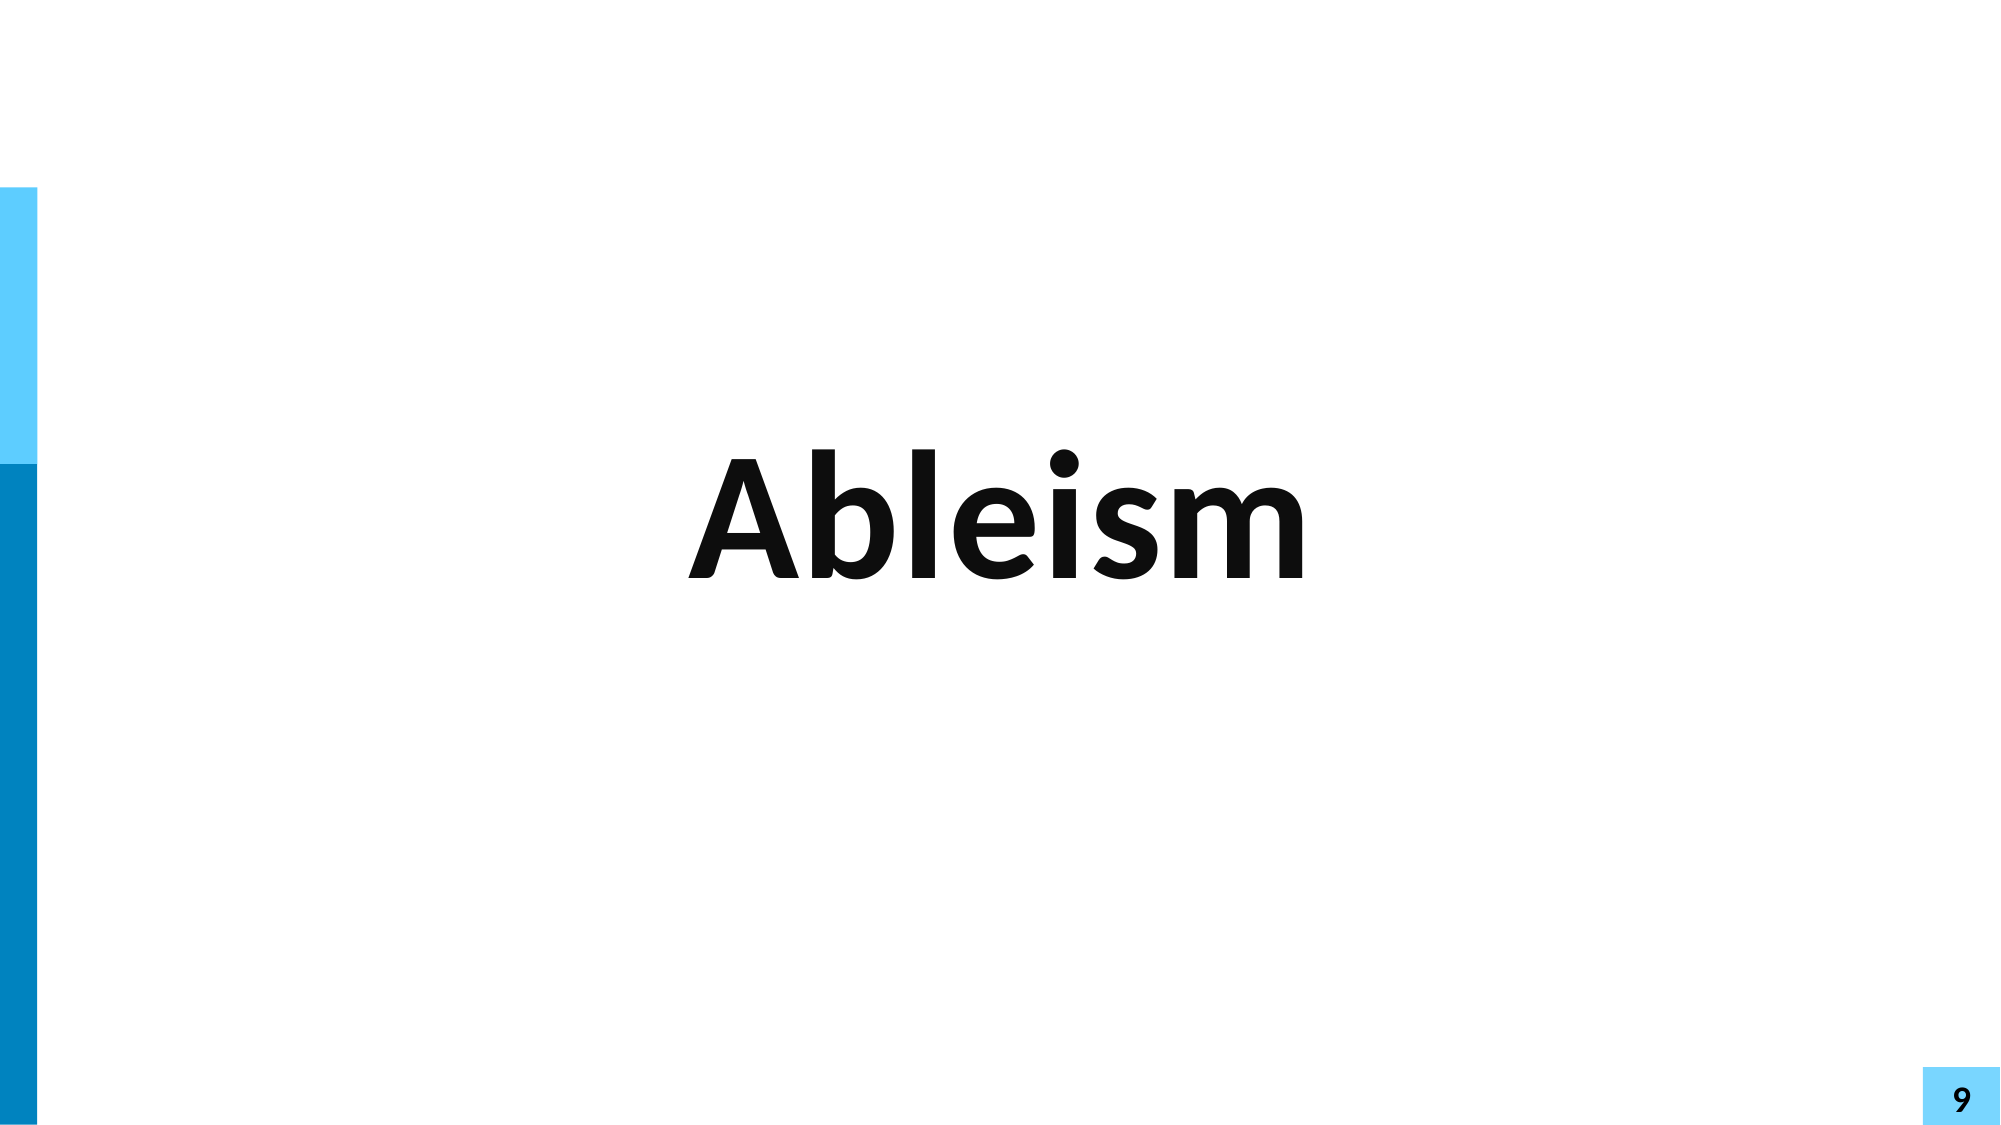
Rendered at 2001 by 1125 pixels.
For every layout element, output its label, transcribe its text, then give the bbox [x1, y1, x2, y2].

title Ableism [98, 258, 1904, 794]
